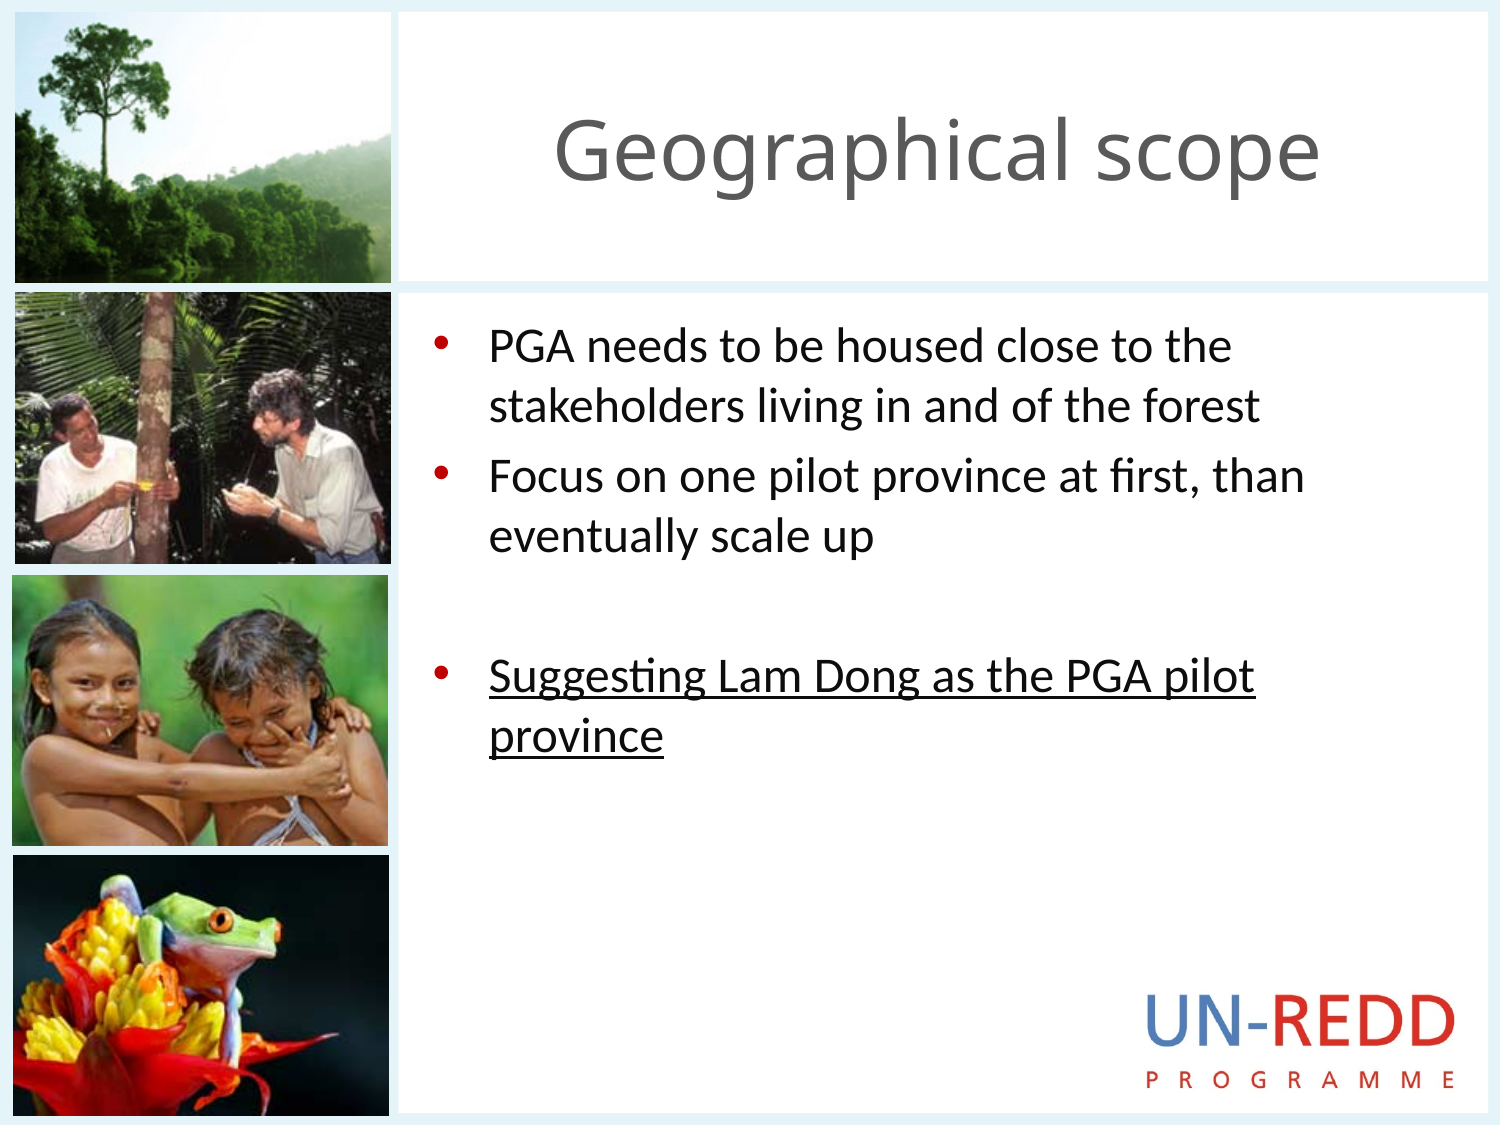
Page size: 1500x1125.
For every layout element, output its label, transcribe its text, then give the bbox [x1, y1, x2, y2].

list PGA needs to be housed close to the stakeholders living in and of the forest Focus on one pilot province at first, than eventually scale up Suggesting Lam Dong as the PGA pilot province [417, 304, 1454, 1056]
picture [12, 575, 388, 846]
picture [1127, 961, 1463, 1106]
picture [15, 12, 391, 283]
picture [13, 855, 389, 1116]
title Geographical scope [401, 21, 1475, 274]
picture [15, 292, 391, 564]
